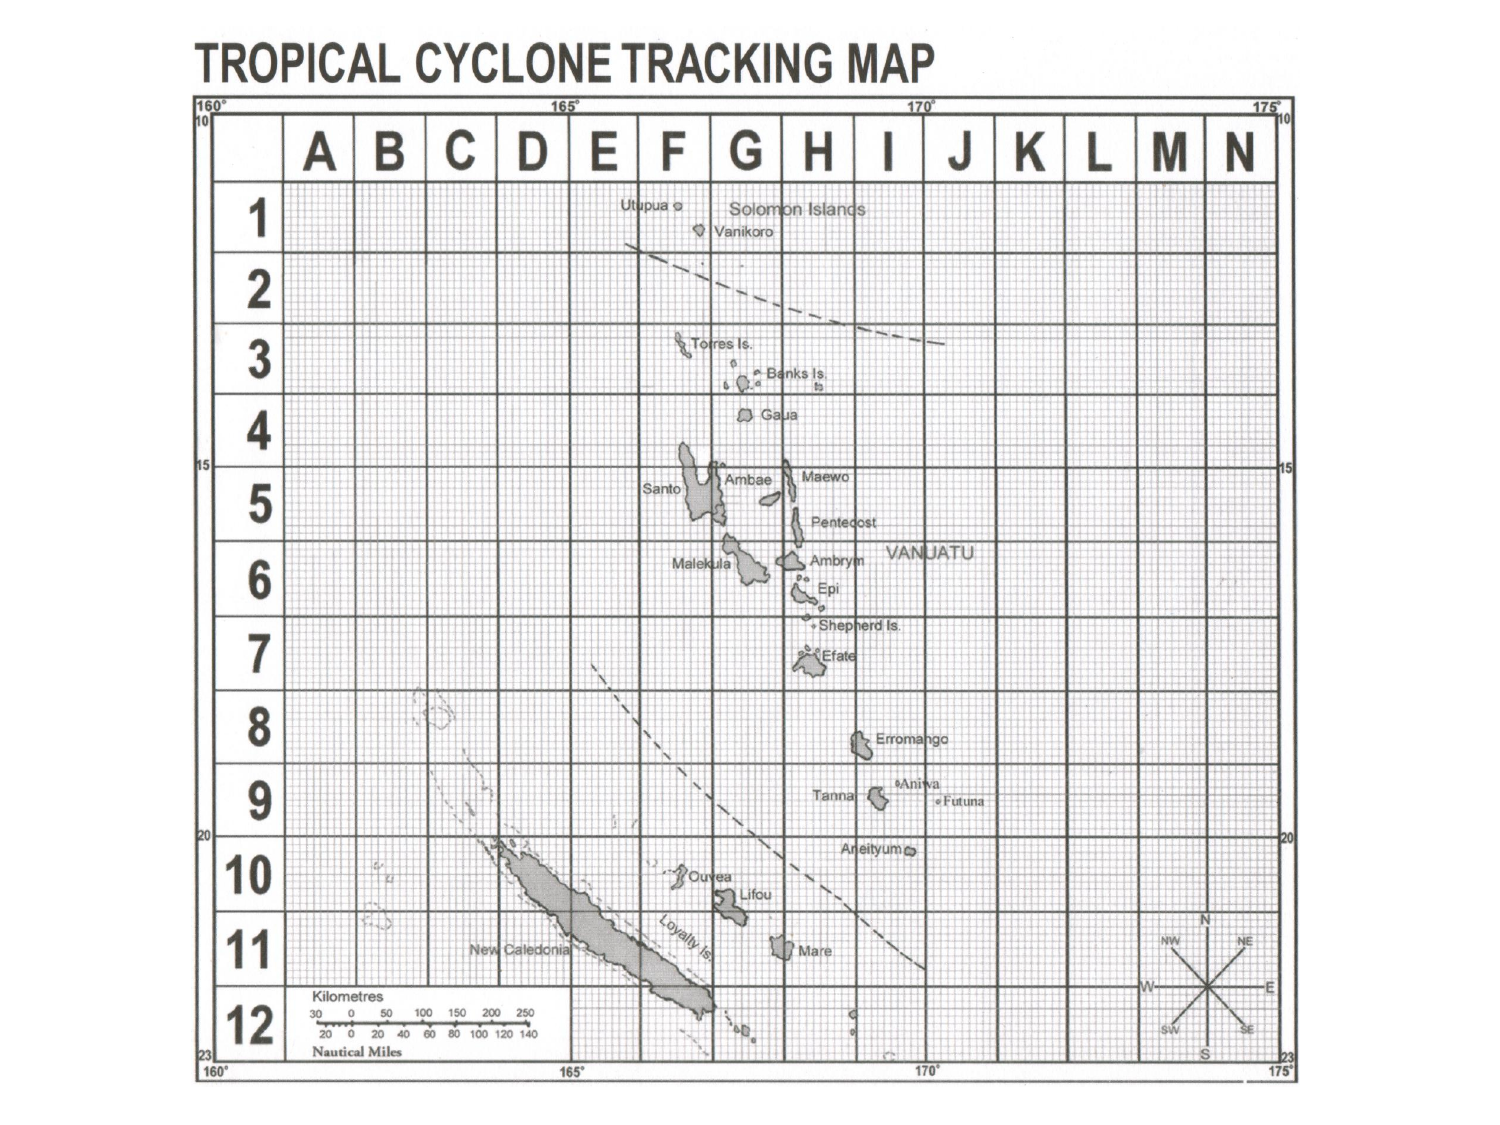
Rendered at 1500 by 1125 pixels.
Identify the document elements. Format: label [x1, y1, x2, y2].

picture [191, 26, 1300, 1087]
